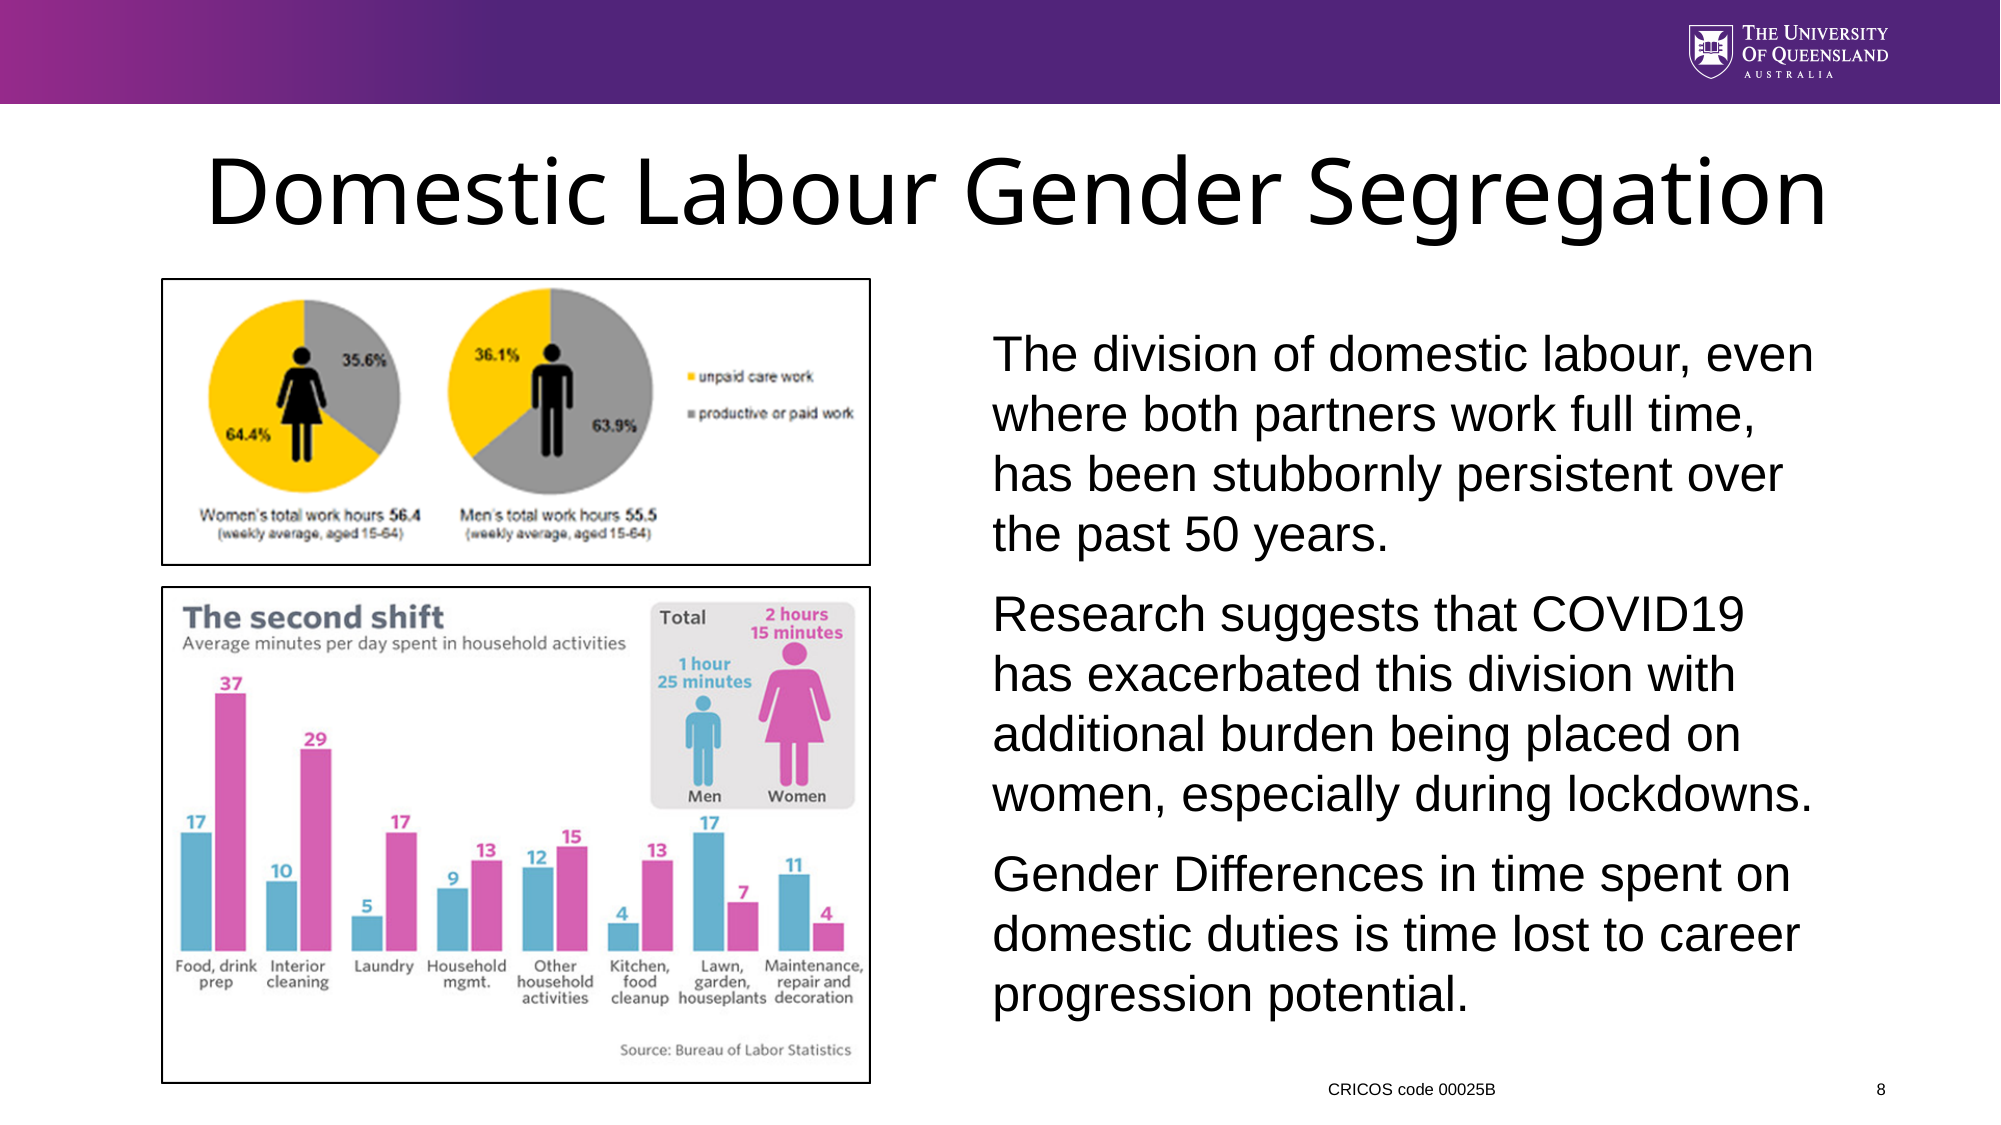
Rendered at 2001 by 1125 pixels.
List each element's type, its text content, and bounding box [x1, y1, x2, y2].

picture [161, 278, 871, 566]
text_box Domestic Labour Gender Segregation [90, 125, 1945, 251]
picture [161, 586, 871, 1084]
text_box The division of domestic labour, even where both partners work full time, has been stubbornly persistent over the past 50 years. Research suggests that COVID19 has exacerbated this division with additional burden being placed on women, especially during lockdowns. Gender Differences in time spent on domestic duties is time lost to career progression potential. [977, 314, 1840, 1030]
slide_number 8 [1838, 1069, 1886, 1109]
picture [1689, 25, 1888, 79]
